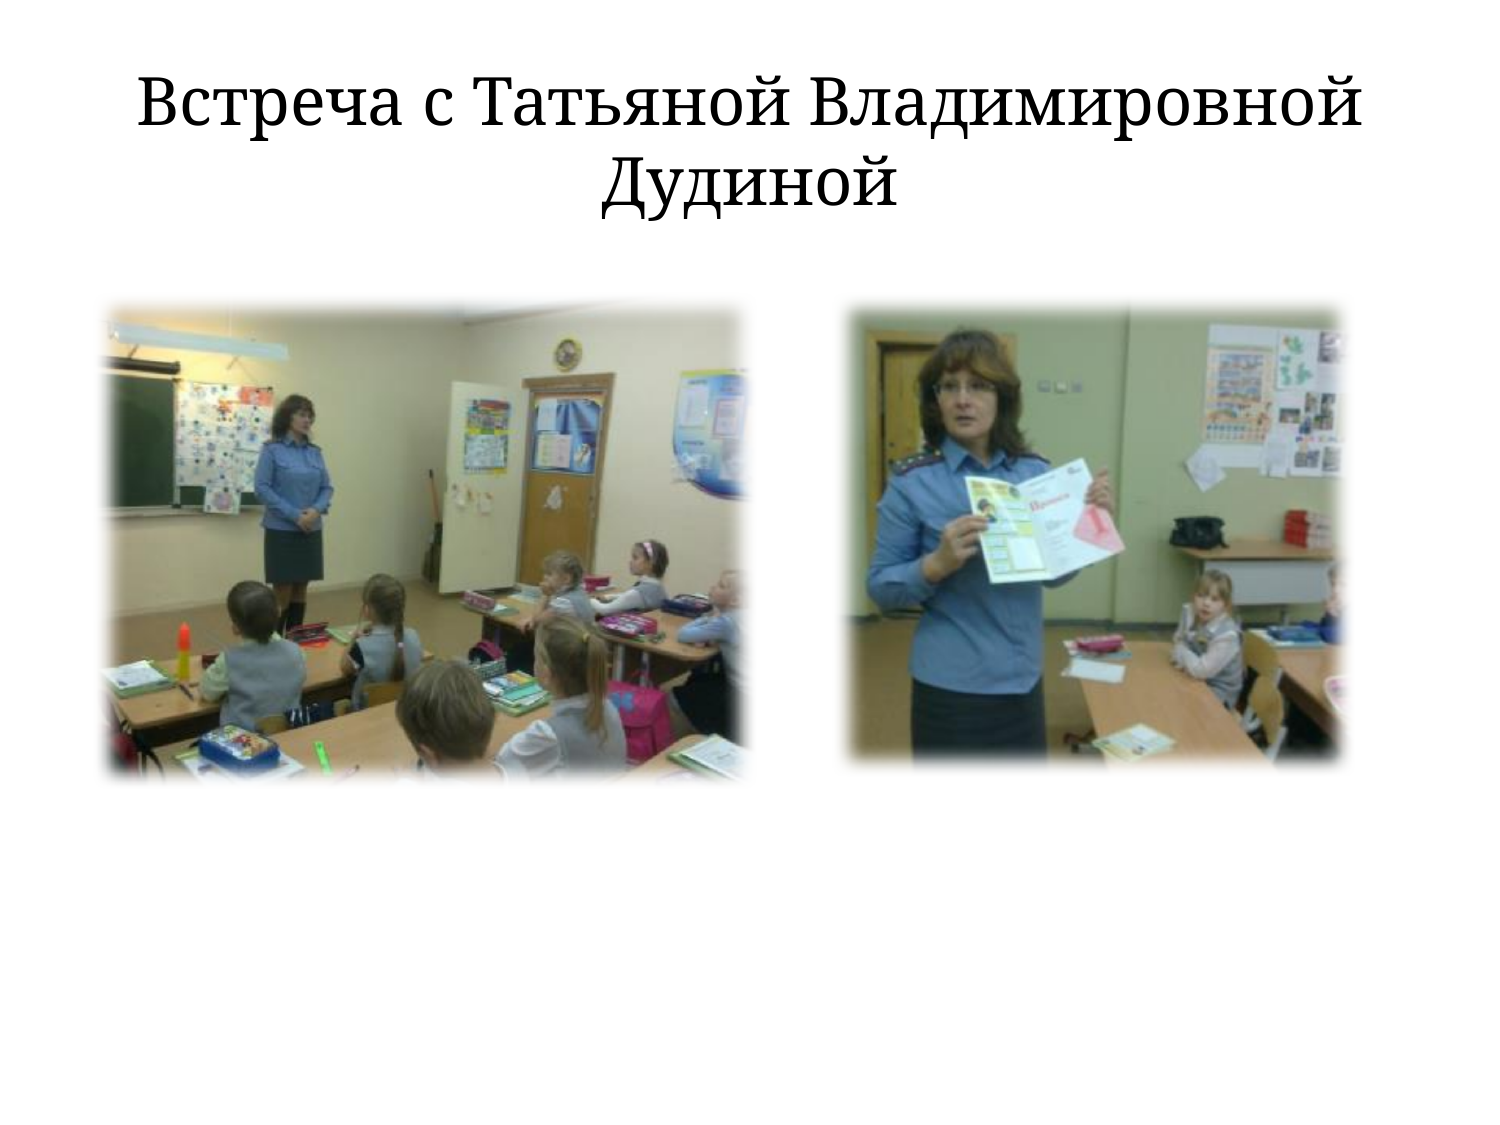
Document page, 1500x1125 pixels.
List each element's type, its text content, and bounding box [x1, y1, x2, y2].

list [831, 292, 1355, 777]
title Встреча с Татьяной Владимировной Дудиной [75, 45, 1425, 233]
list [93, 292, 757, 791]
